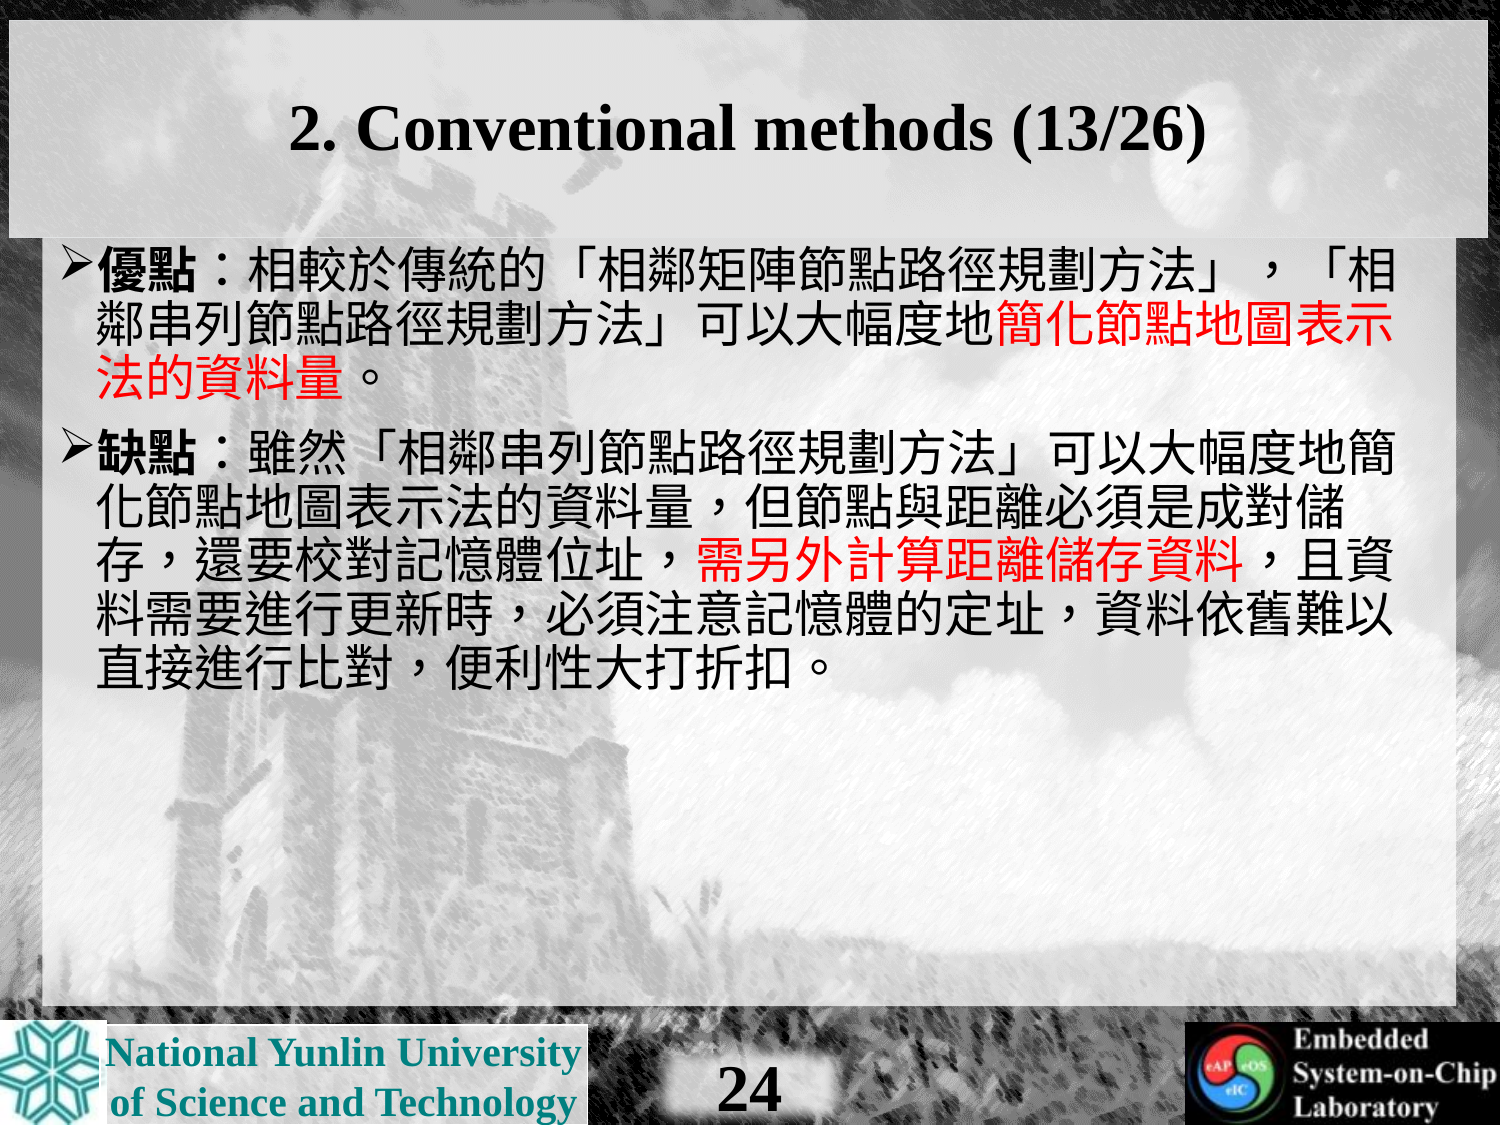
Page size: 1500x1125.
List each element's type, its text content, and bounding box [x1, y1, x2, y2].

picture [0, 0, 1500, 1125]
title 2. Conventional methods (13/26) [9, 20, 1488, 238]
list 優點：相較於傳統的「相鄰矩陣節點路徑規劃方法」，「相鄰串列節點路徑規劃方法」可以大幅度地簡化節點地圖表示法的資料量。 缺點：雖然「相鄰串列節點路徑規劃方法」可以大幅度地簡化節點地圖表示法的資料量，但節點與距離必須是成對儲存，還要校對記憶體位址，需另外計算距離儲存資料，且資料需要進行更新時，必須注意記憶體的定址，資料依舊難以直接進行比對，便利性大打折扣。 [42, 237, 1457, 1007]
